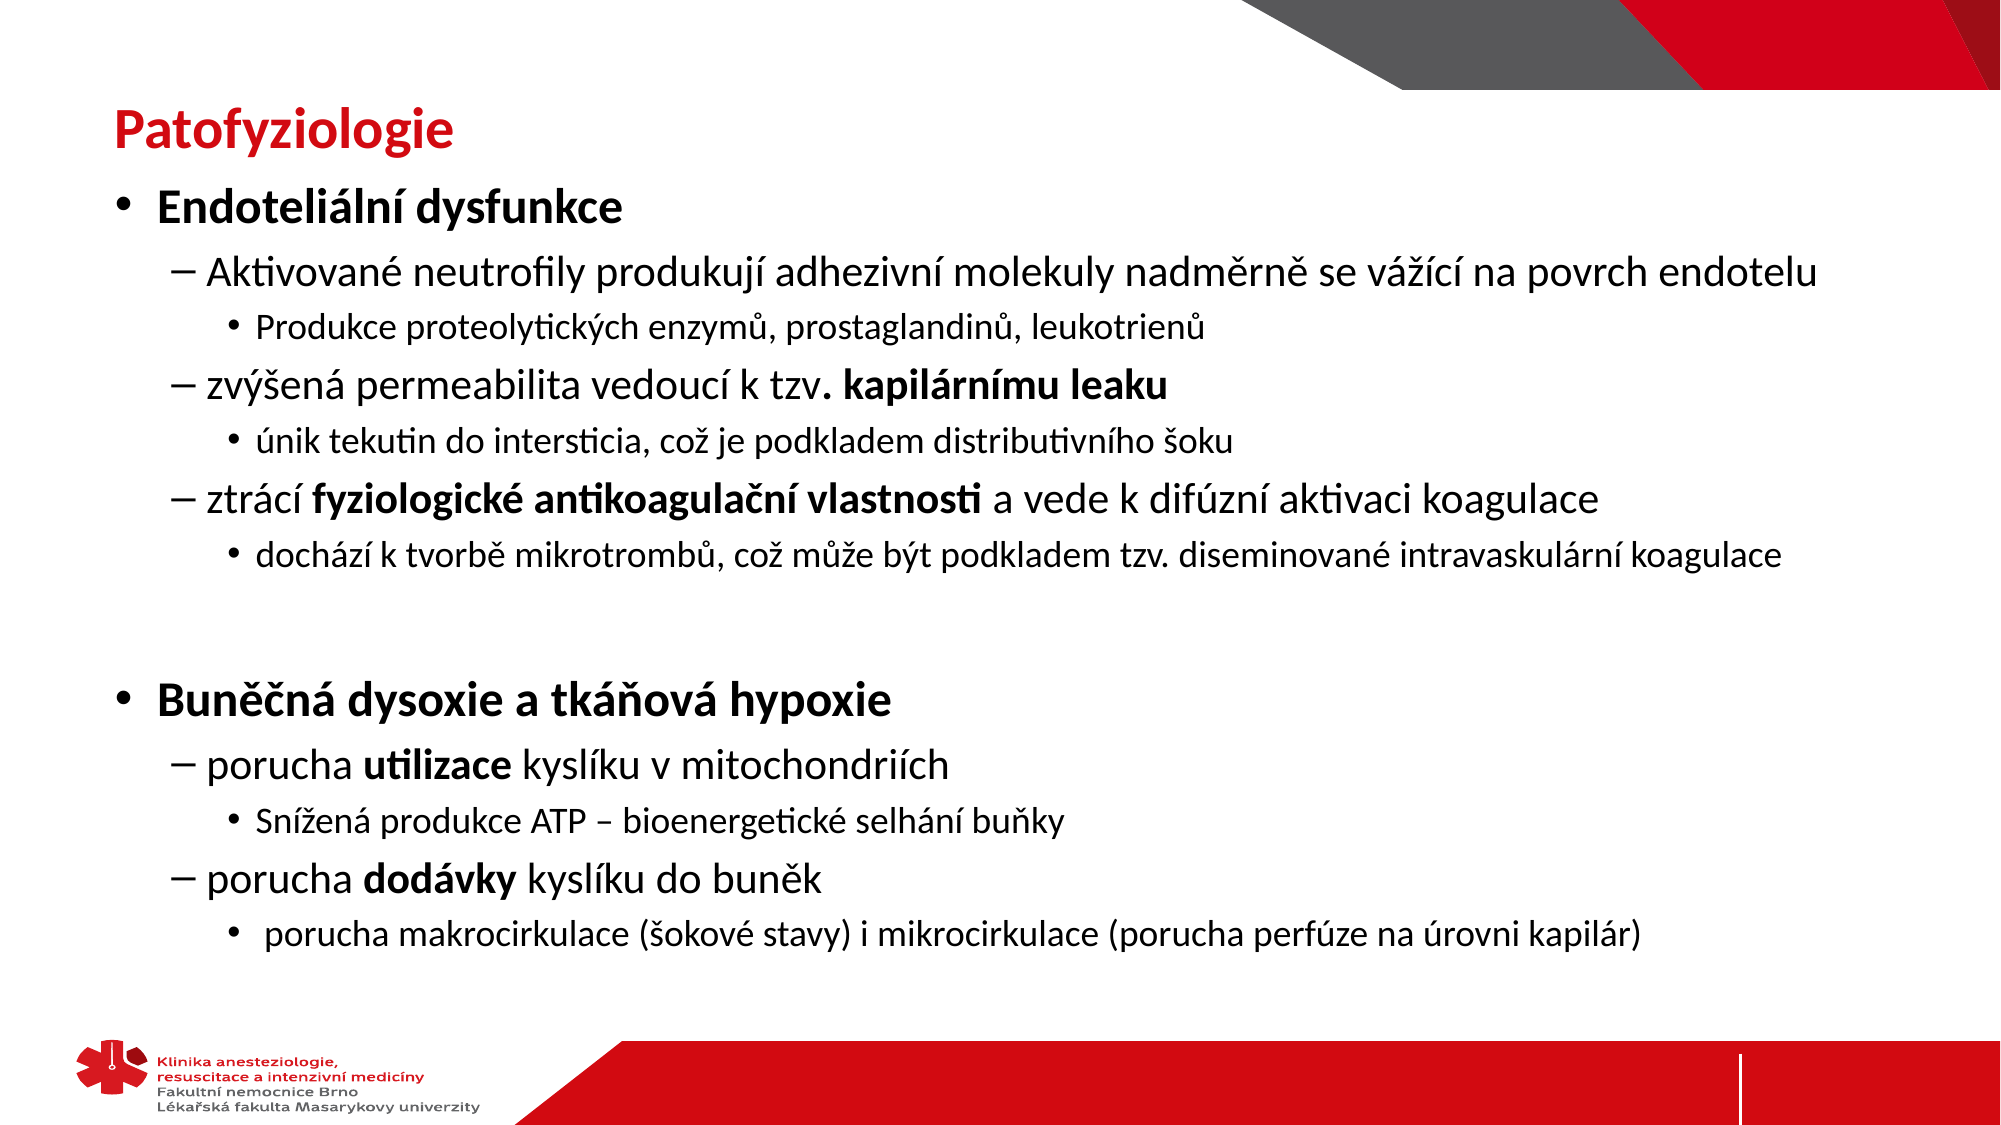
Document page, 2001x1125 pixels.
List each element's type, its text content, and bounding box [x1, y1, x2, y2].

list Endoteliální dysfunkce Aktivované neutrofily produkují adhezivní molekuly nadměrně se vážící na povrch endotelu Produkce proteolytických enzymů, prostaglandinů, leukotrienů zvýšená permeabilita vedoucí k tzv. kapilárnímu leaku únik tekutin do intersticia, což je podkladem distributivního šoku ztrácí fyziologické antikoagulační vlastnosti a vede k difúzní aktivaci koagulace dochází k tvorbě mikrotrombů, což může být podkladem tzv. diseminované intravaskulární koagulace Buněčná dysoxie a tkáňová hypoxie porucha utilizace kyslíku v mitochondriích Snížená produkce ATP – bioenergetické selhání buňky porucha dodávky kyslíku do buněk porucha makrocirkulace (šokové stavy) i mikrocirkulace (porucha perfúze na úrovni kapilár) [99, 165, 1908, 970]
title Patofyziologie [99, 84, 1300, 165]
